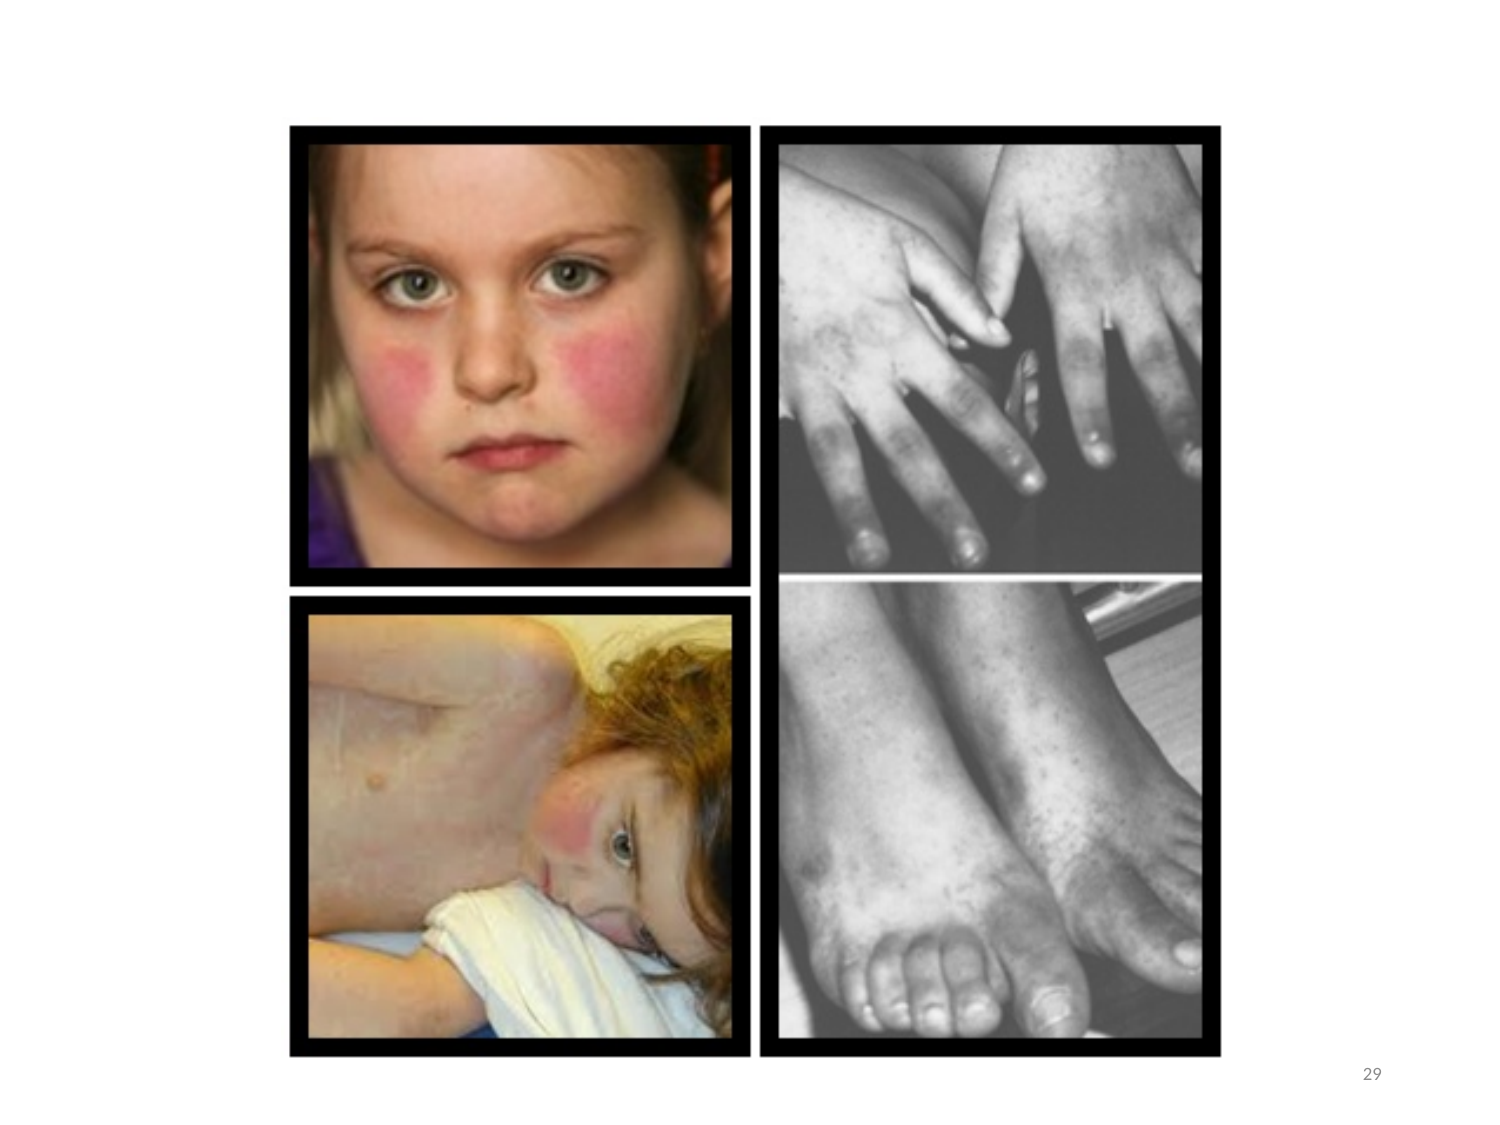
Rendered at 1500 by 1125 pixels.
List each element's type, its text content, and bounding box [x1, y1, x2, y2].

picture [281, 117, 1231, 1067]
slide_number 29 [1059, 1042, 1397, 1103]
